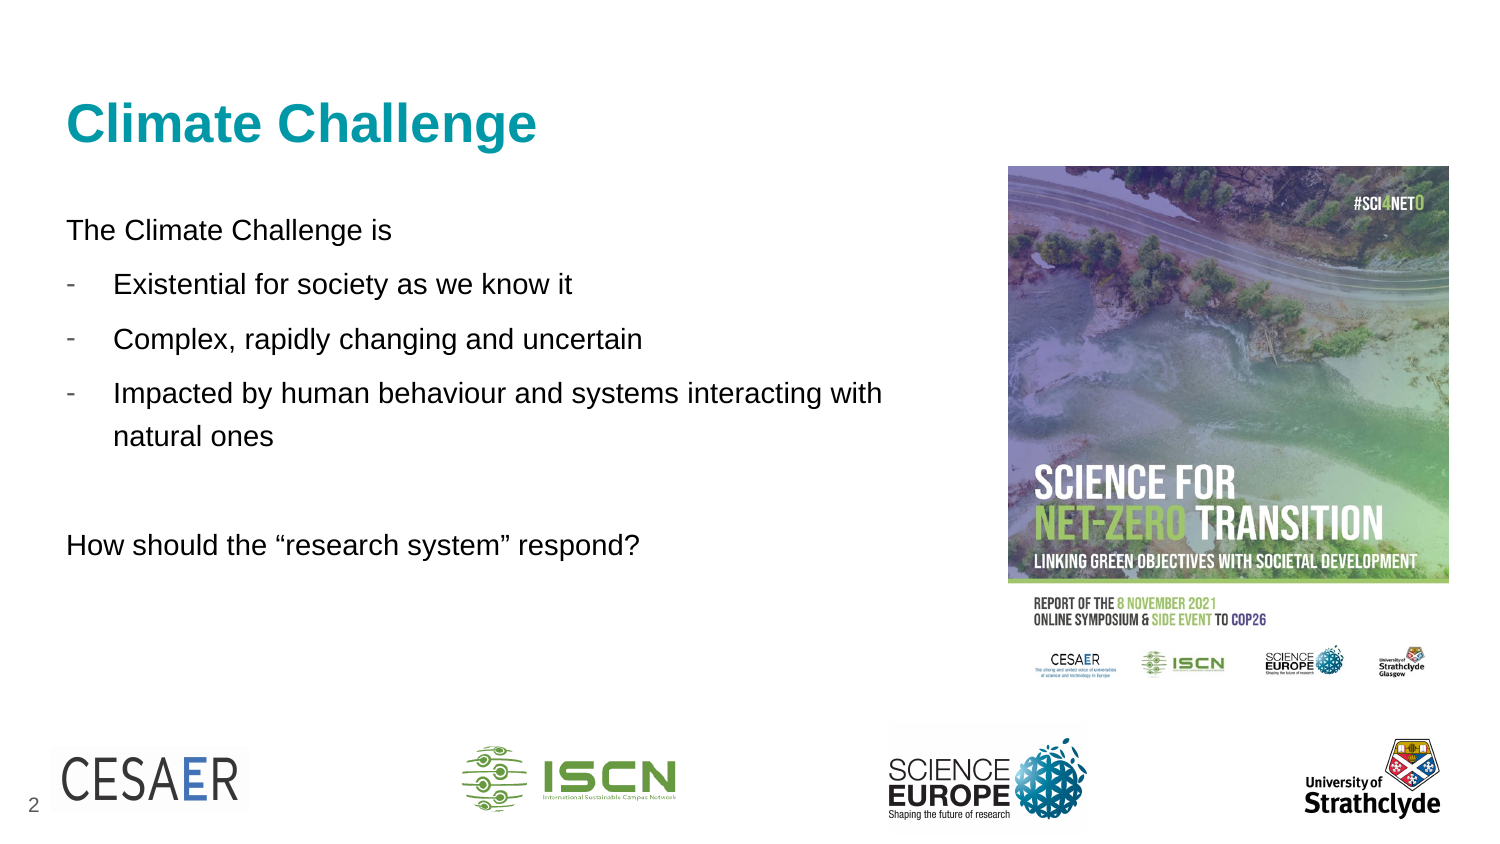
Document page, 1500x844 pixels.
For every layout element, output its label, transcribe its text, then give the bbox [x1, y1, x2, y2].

slide_number 2 [13, 771, 104, 837]
picture [50, 745, 249, 813]
picture [889, 166, 1450, 835]
title Climate Challenge [51, 72, 1449, 167]
list The Climate Challenge is Existential for society as we know it Complex, rapidly changing and uncertain Impacted by human behaviour and systems interacting with natural ones How should the “research system” respond? [51, 189, 982, 728]
picture [462, 745, 676, 812]
